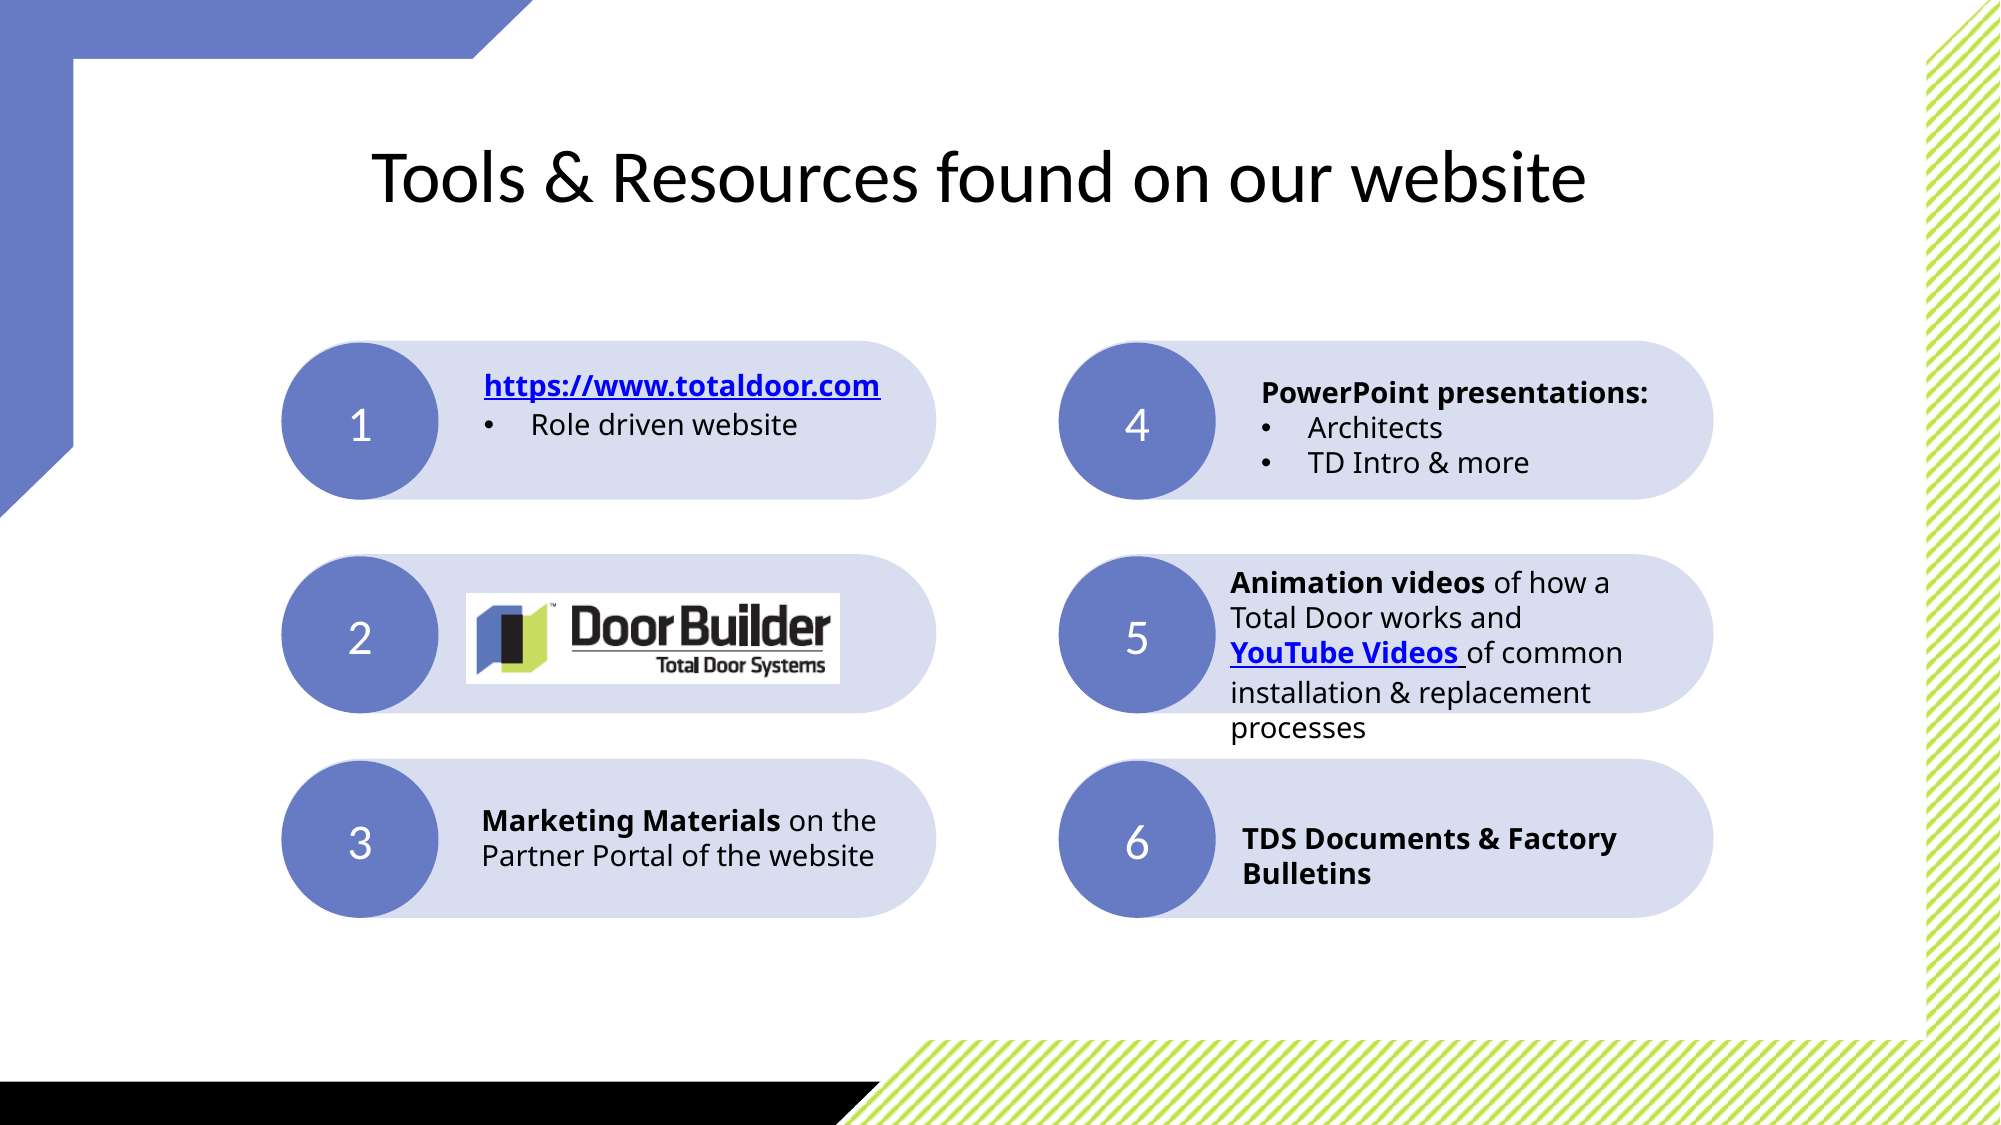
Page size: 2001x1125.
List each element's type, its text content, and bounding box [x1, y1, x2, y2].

text_box PowerPoint presentations: Architects TD Intro & more [1246, 367, 1684, 487]
title Tools & Resources found on our website [99, 84, 1861, 273]
text_box [372, 554, 937, 714]
text_box Animation videos of how a Total Door works and YouTube Videos of common installation & replacement processes [1215, 557, 1653, 752]
text_box 6 [1056, 758, 1218, 920]
text_box 1 [279, 340, 441, 502]
text_box 4 [1056, 340, 1218, 502]
text_box Marketing Materials on the Partner Portal of the website [466, 795, 904, 880]
text_box [367, 758, 937, 918]
text_box [1149, 554, 1714, 711]
text_box 2 [279, 554, 441, 716]
text_box [1146, 340, 1714, 500]
text_box [1157, 660, 1215, 714]
text_box [1144, 758, 1714, 918]
picture [466, 593, 841, 684]
text_box [369, 340, 937, 500]
picture [835, 0, 2000, 1125]
text_box TDS Documents & Factory Bulletins [1227, 813, 1665, 898]
text_box https://www.totaldoor.com Role driven website [468, 359, 906, 449]
text_box 3 [279, 758, 441, 920]
text_box 5 [1056, 554, 1215, 716]
